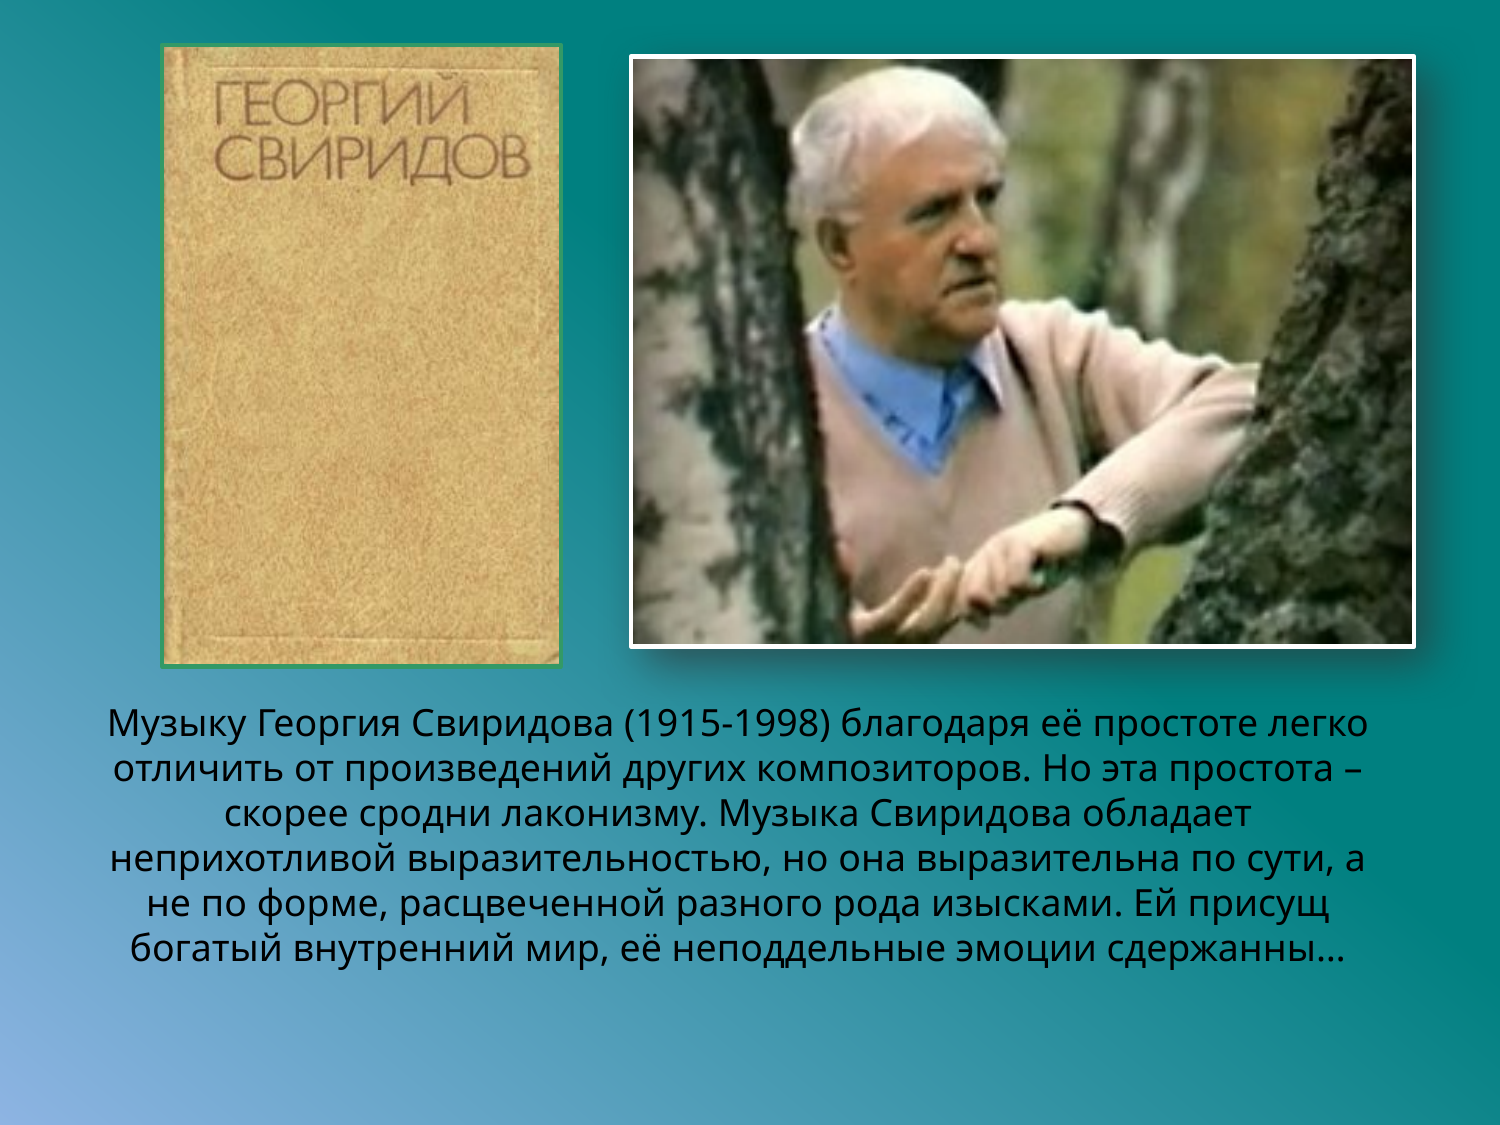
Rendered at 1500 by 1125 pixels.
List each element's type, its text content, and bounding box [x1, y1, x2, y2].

picture [163, 46, 559, 665]
text_box Музыку Георгия Свиридова (1915-1998) благодаря её простоте легко отличить от произведений других композиторов. Но эта простота – скорее сродни лаконизму. Музыка Свиридова обладает неприхотливой выразительностью, но она выразительна по сути, а не по форме, расцвеченной разного рода изысками. Ей присущ богатый внутренний мир, её неподдельные эмоции сдержанны… [82, 691, 1395, 977]
picture [632, 58, 1413, 645]
